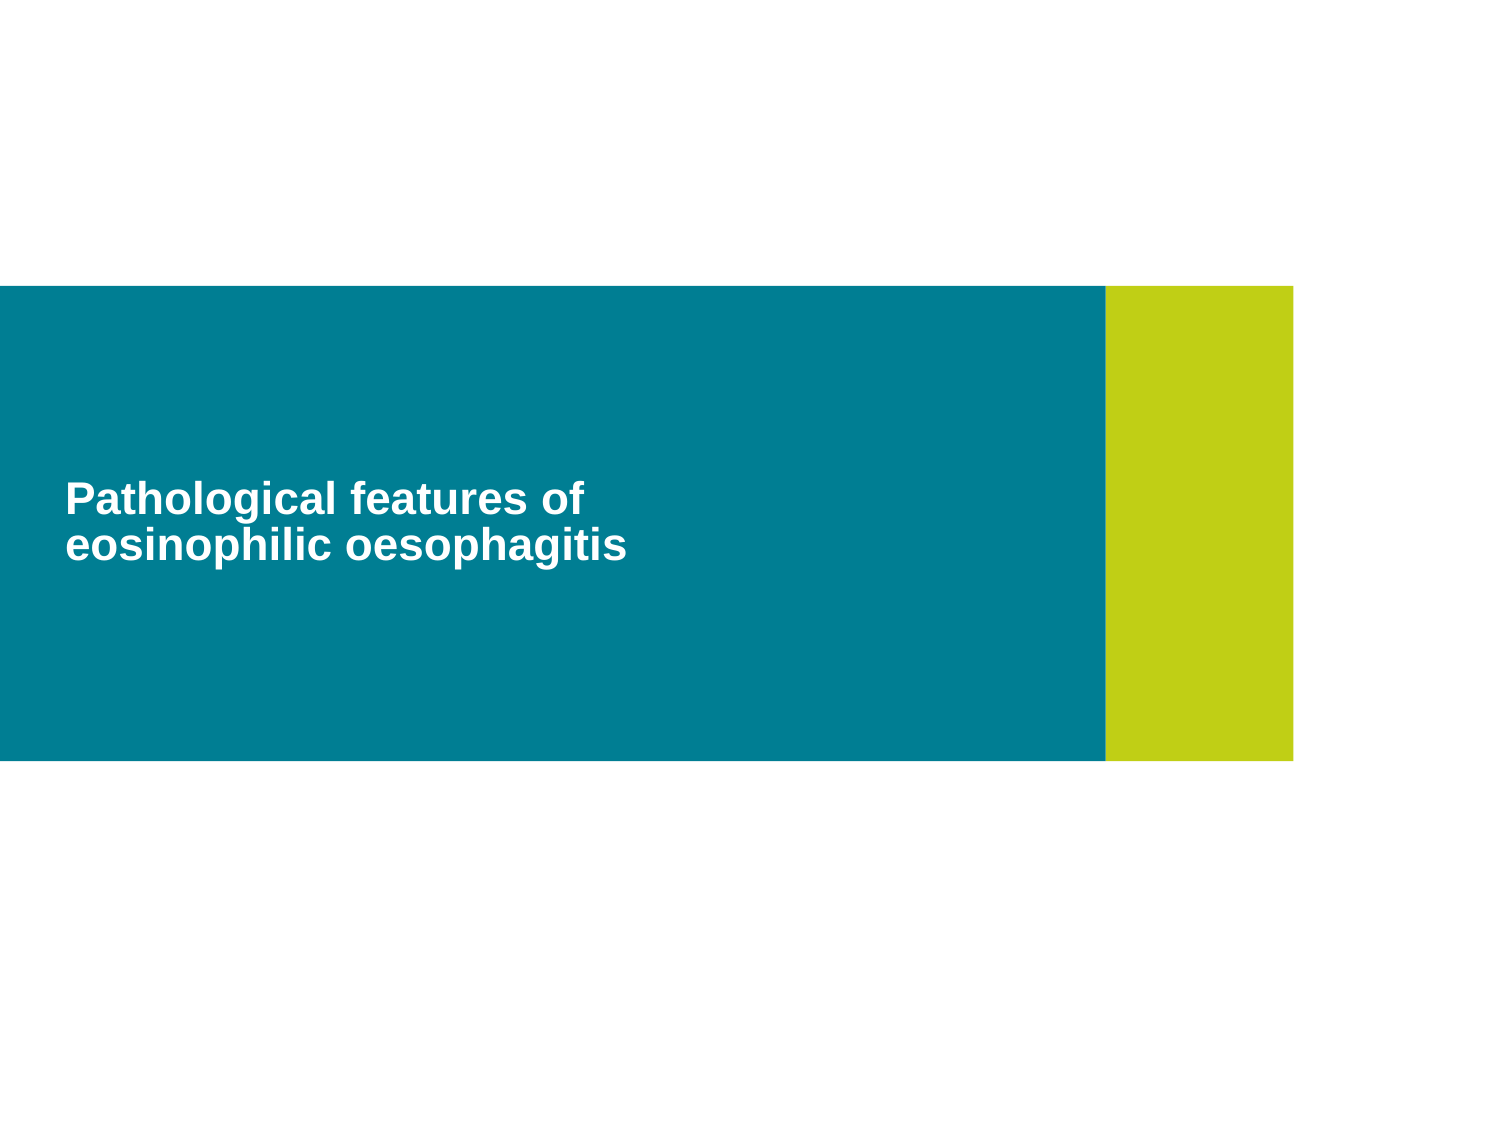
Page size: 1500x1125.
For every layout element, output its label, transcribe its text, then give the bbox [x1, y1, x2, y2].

title Pathological features of eosinophilic oesophagitis [0, 285, 1106, 762]
